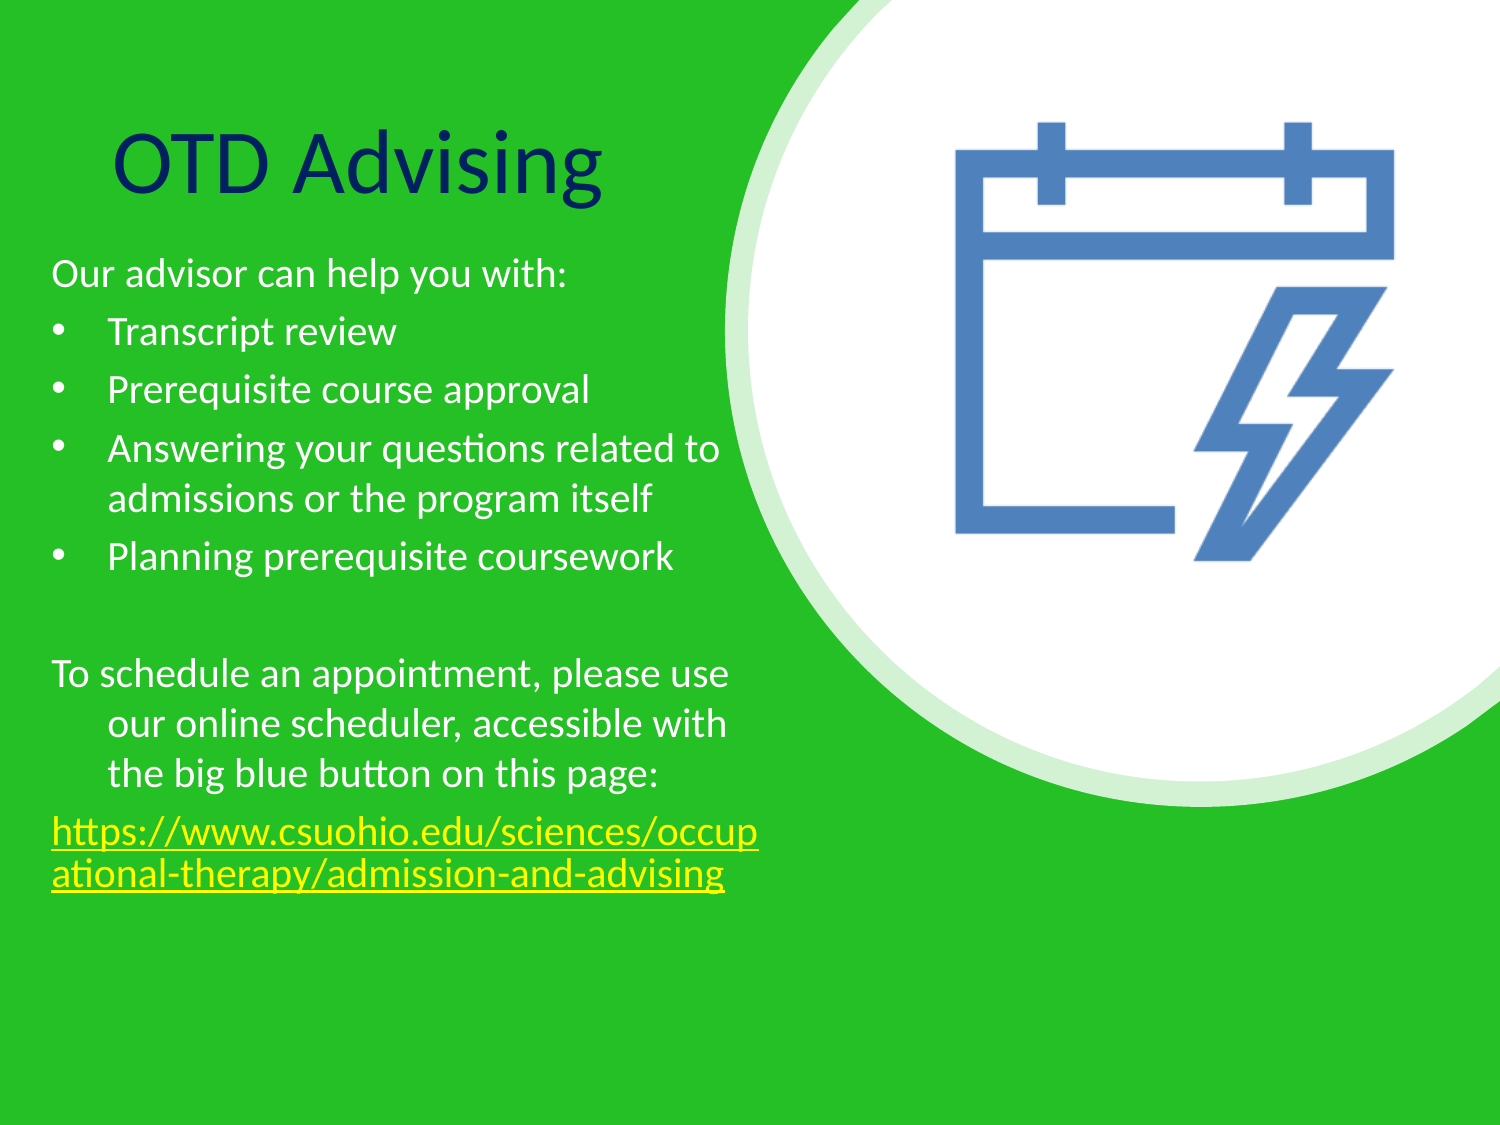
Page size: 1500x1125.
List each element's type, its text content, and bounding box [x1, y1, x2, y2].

list Our advisor can help you with: Transcript review Prerequisite course approval Answering your questions related to admissions or the program itself Planning prerequisite coursework To schedule an appointment, please use our online scheduler, accessible with the big blue button on this page: https://www.csuohio.edu/sciences/occupational-therapy/admission-and-advising [36, 238, 789, 1050]
text_box [745, 0, 1500, 784]
title OTD Advising [31, 75, 686, 239]
text_box [722, 0, 1500, 809]
picture [912, 79, 1438, 605]
